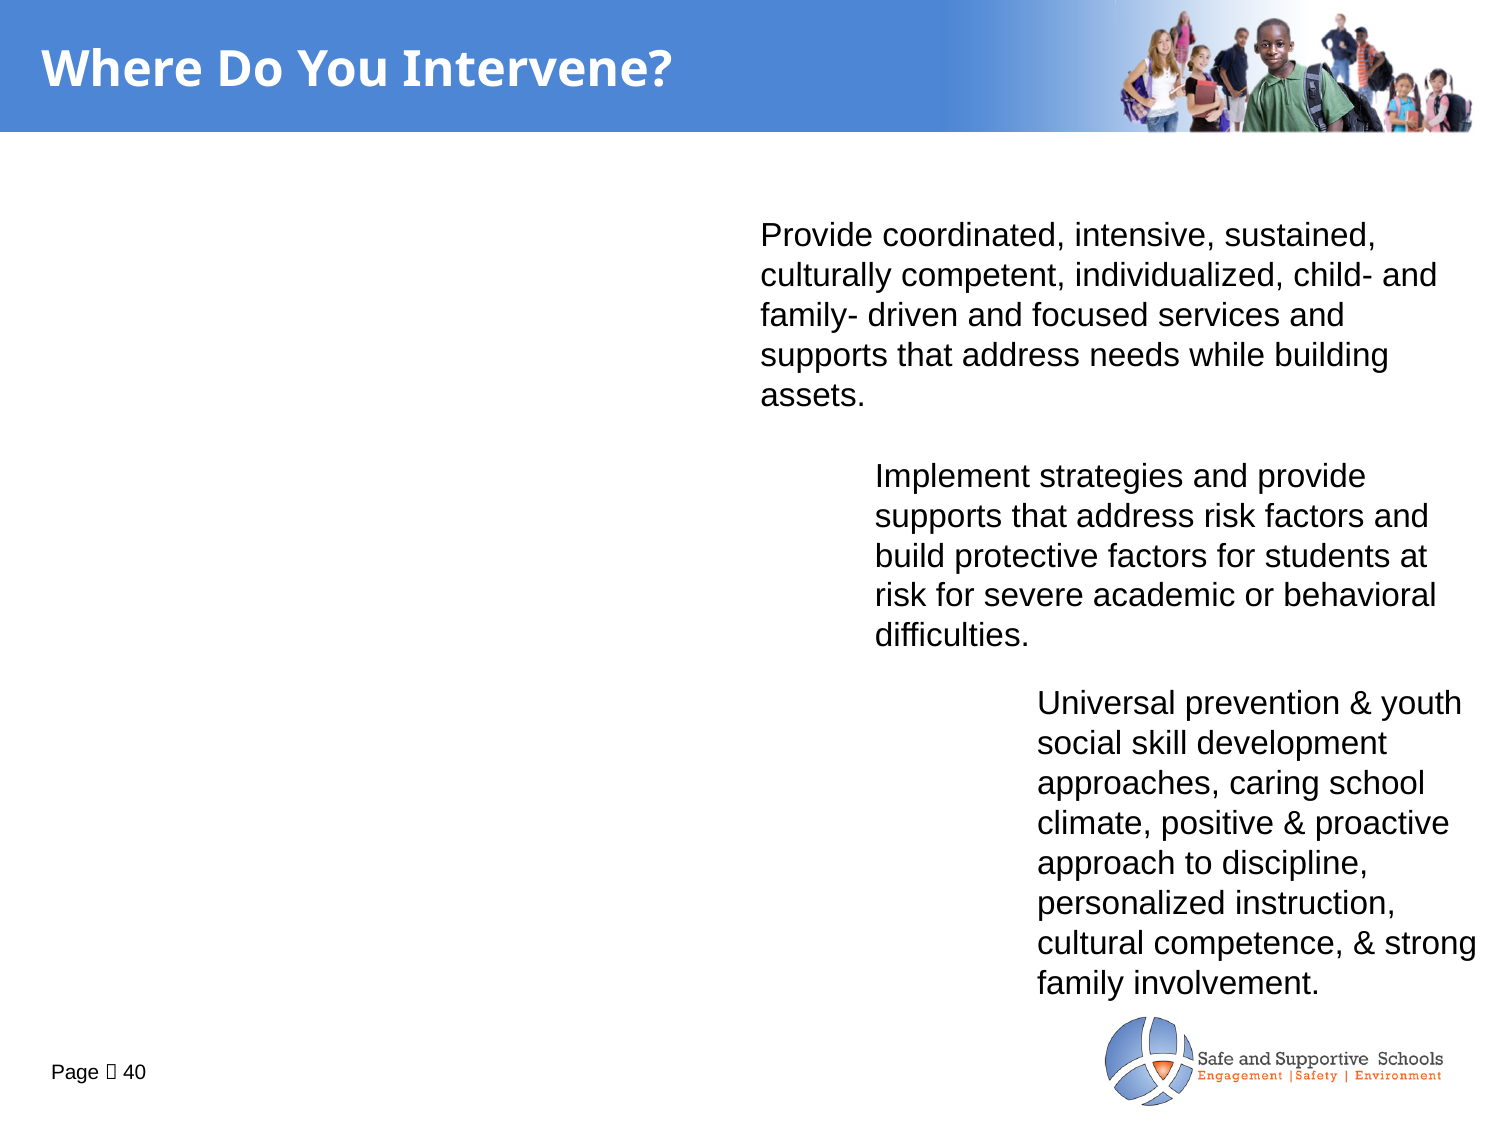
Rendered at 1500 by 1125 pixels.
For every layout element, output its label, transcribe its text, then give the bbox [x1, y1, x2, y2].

text_box Provide coordinated, intensive, sustained, culturally competent, individualized, child- and family- driven and focused services and supports that address needs while building assets. [1032, 205, 1497, 421]
text_box Where Do You Intervene? [26, 0, 1500, 167]
footer Page  40 [35, 1051, 208, 1092]
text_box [35, 163, 1029, 989]
picture [0, 0, 1500, 1125]
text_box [213, 1012, 1144, 1122]
text_box Universal prevention & youth social skill development approaches, caring school climate, positive & proactive approach to discipline, personalized instruction, cultural competence, & strong family involvement. [1022, 673, 1497, 1009]
text_box Implement strategies and provide supports that address risk factors and build protective factors for students at risk for severe academic or behavioral difficulties. [1032, 446, 1497, 661]
